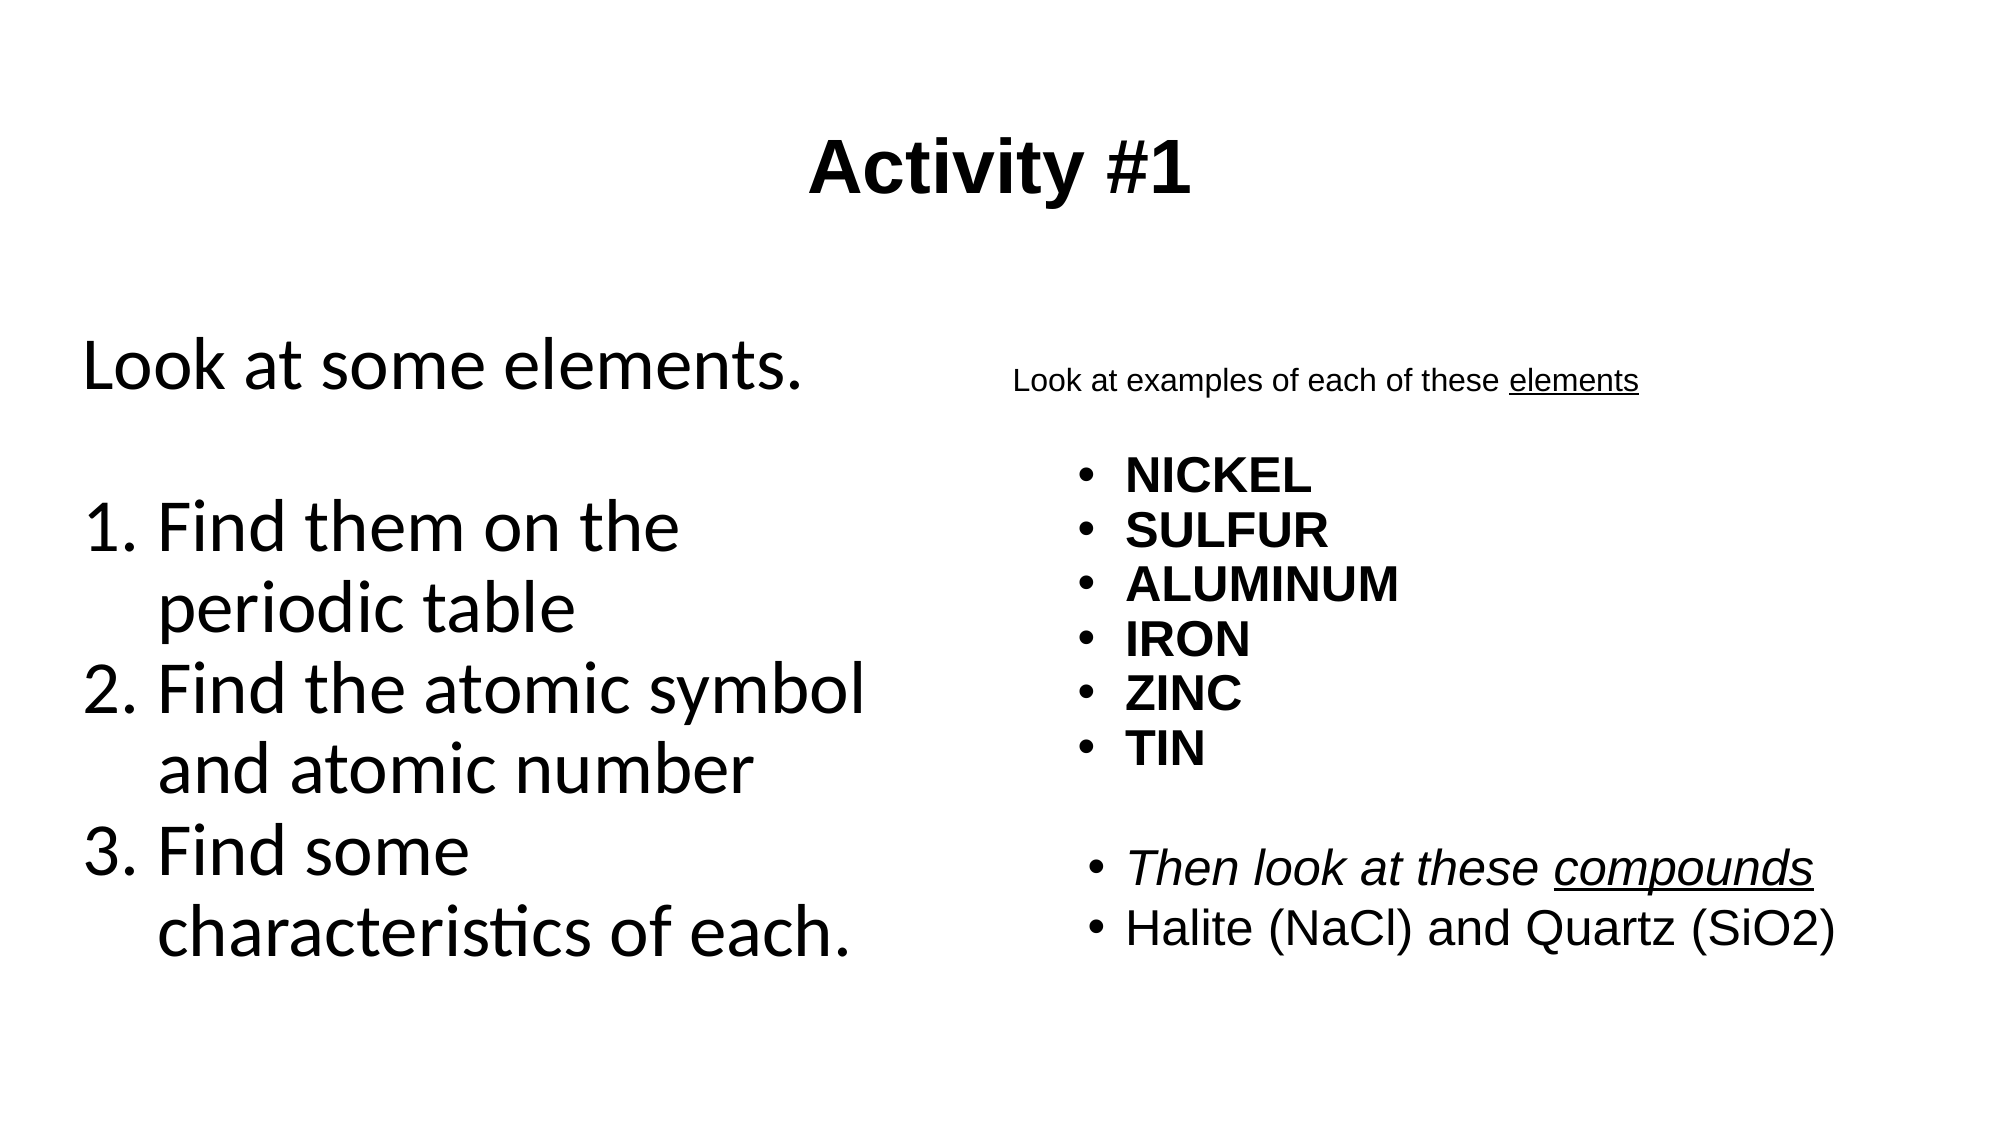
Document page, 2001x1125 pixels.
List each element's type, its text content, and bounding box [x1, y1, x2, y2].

list Look at examples of each of these elements NICKEL SULFUR ALUMINUM IRON ZINC TIN Then look at these compounds Halite (NaCl) and Quartz (SiO2) [997, 305, 1959, 1020]
title Activity #1 [137, 59, 1863, 278]
text_box Look at some elements. Find them on the periodic table Find the atomic symbol and atomic number Find some characteristics of each. [67, 309, 900, 988]
